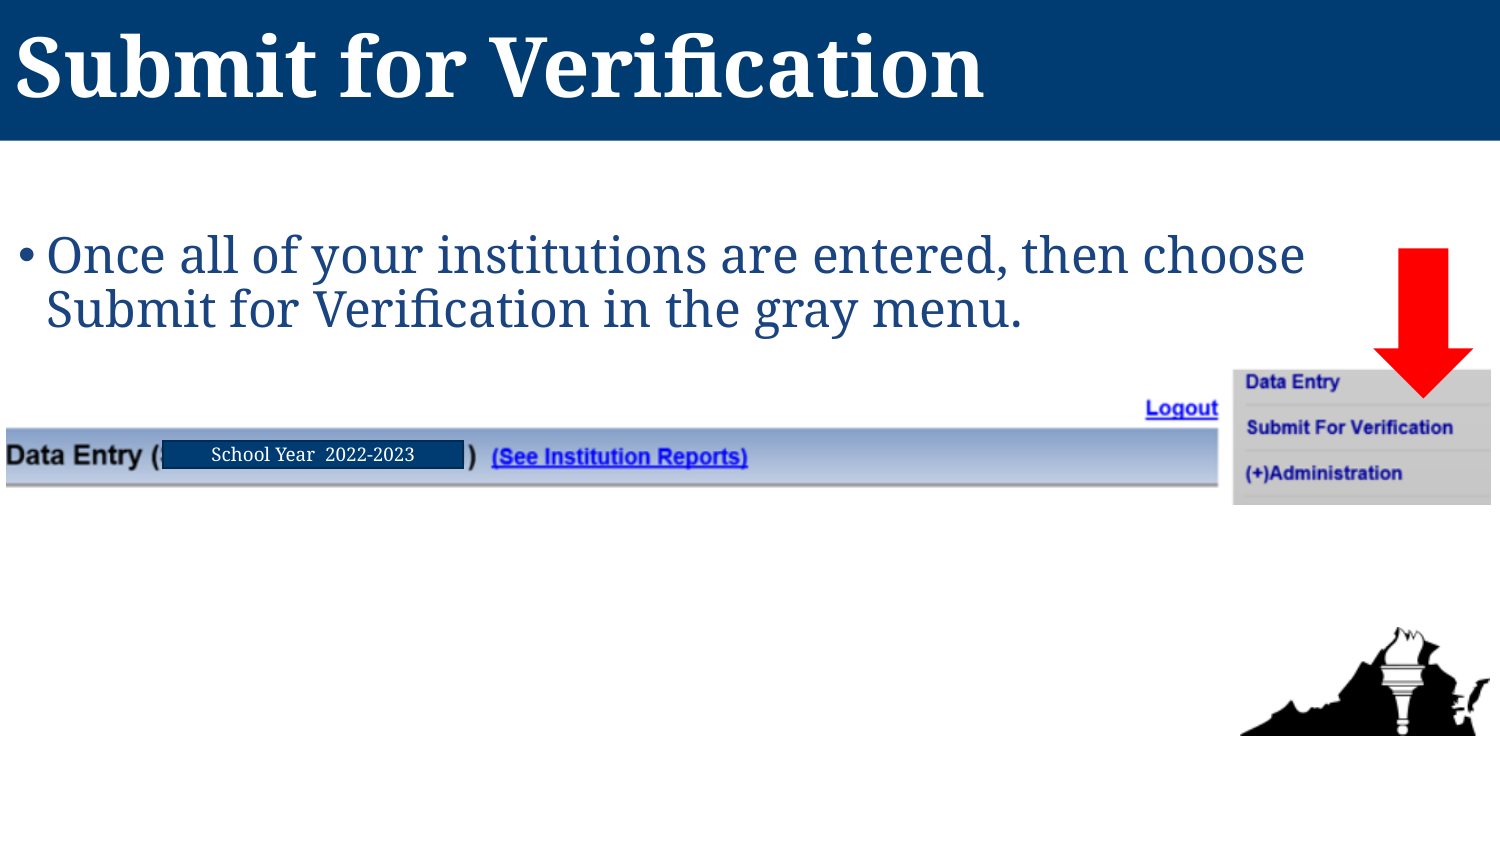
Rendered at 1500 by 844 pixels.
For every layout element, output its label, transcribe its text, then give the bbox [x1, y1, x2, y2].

list Once all of your institutions are entered, then choose Submit for Verification in the gray menu. [3, 146, 1438, 710]
picture [6, 353, 1491, 505]
picture [1240, 627, 1490, 736]
text_box [1370, 247, 1476, 353]
title Submit for Verification [0, 0, 1500, 141]
